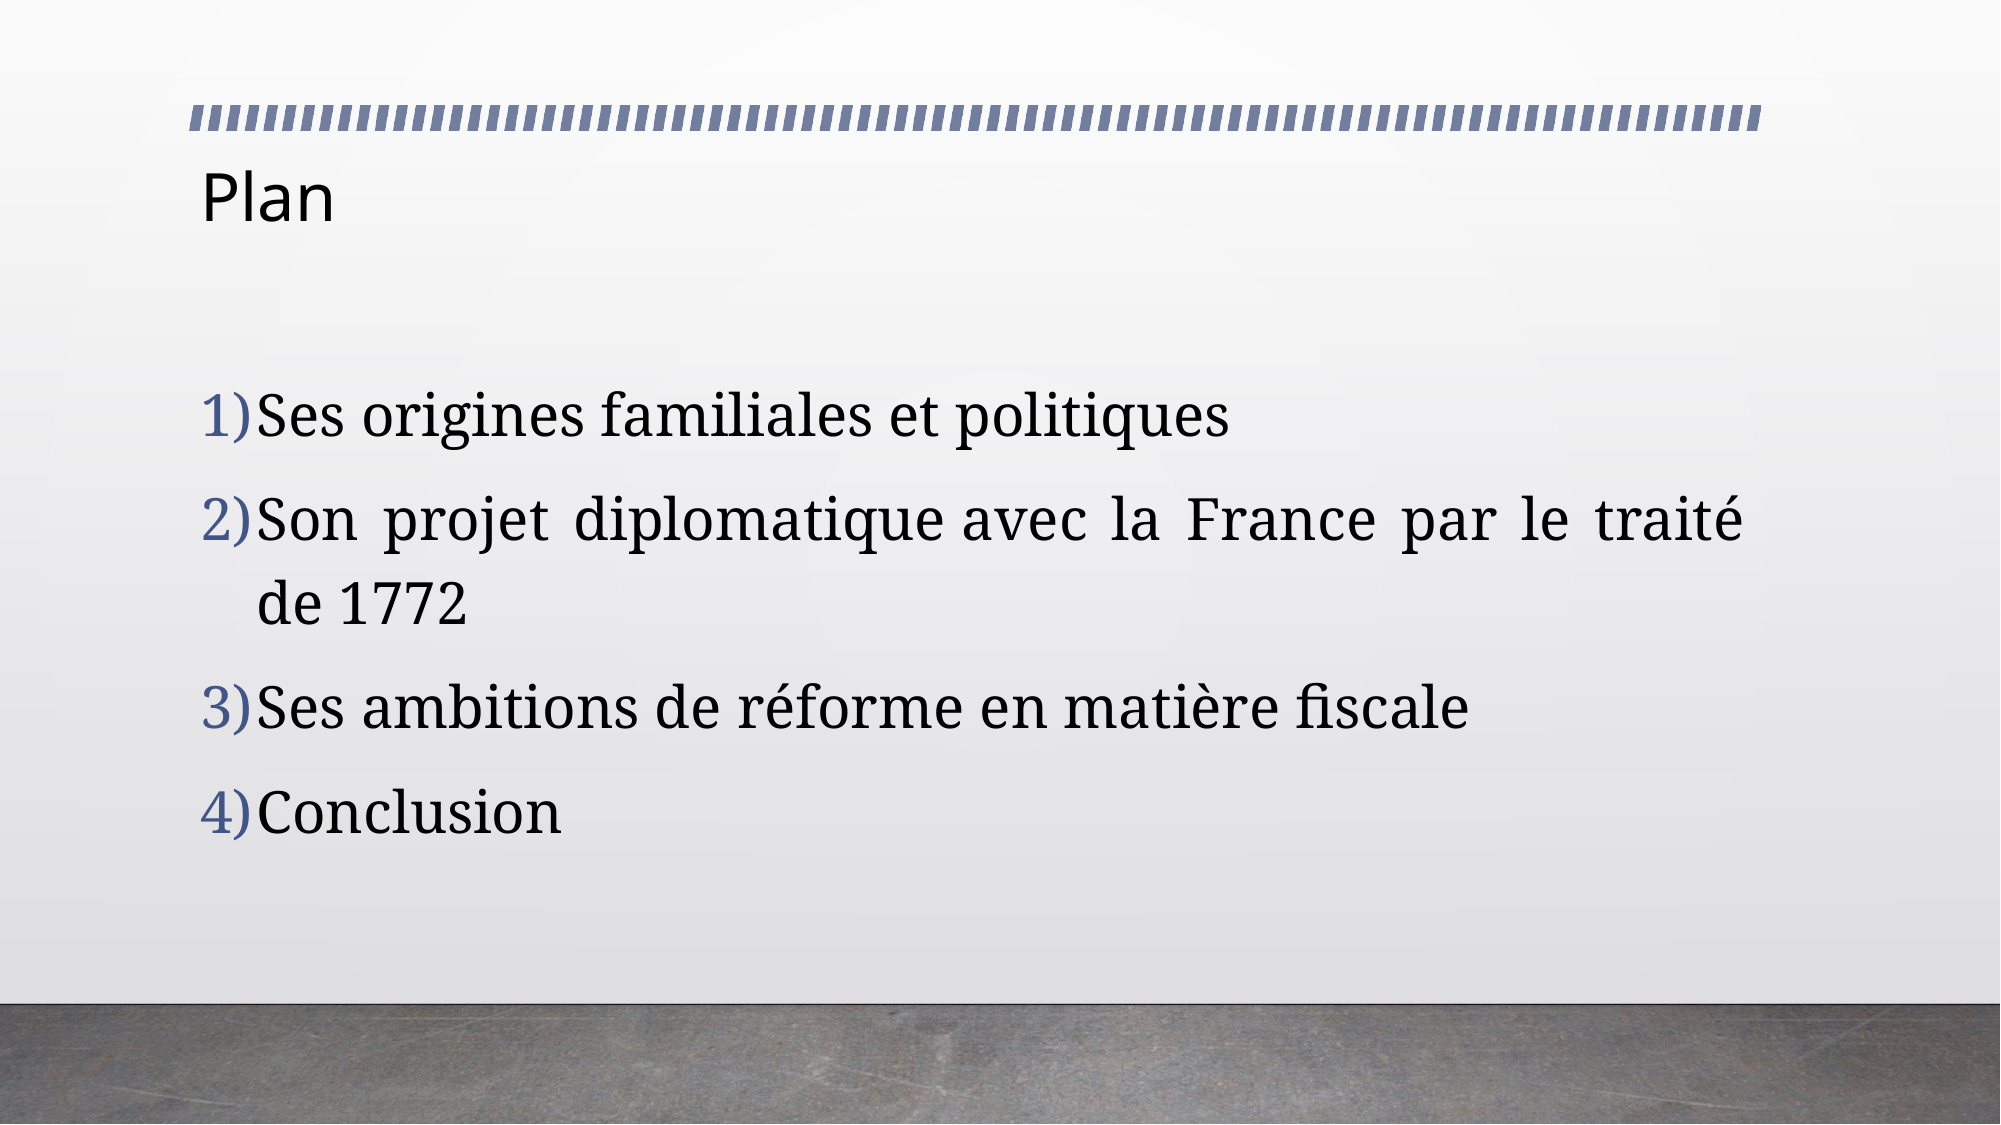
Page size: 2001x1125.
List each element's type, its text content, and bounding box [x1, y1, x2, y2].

list Ses origines familiales et politiques Son projet diplomatique avec la France par le traité de 1772 Ses ambitions de réforme en matière fiscale Conclusion [185, 356, 1761, 897]
title Plan [185, 156, 1761, 329]
picture [0, 1004, 2000, 1124]
